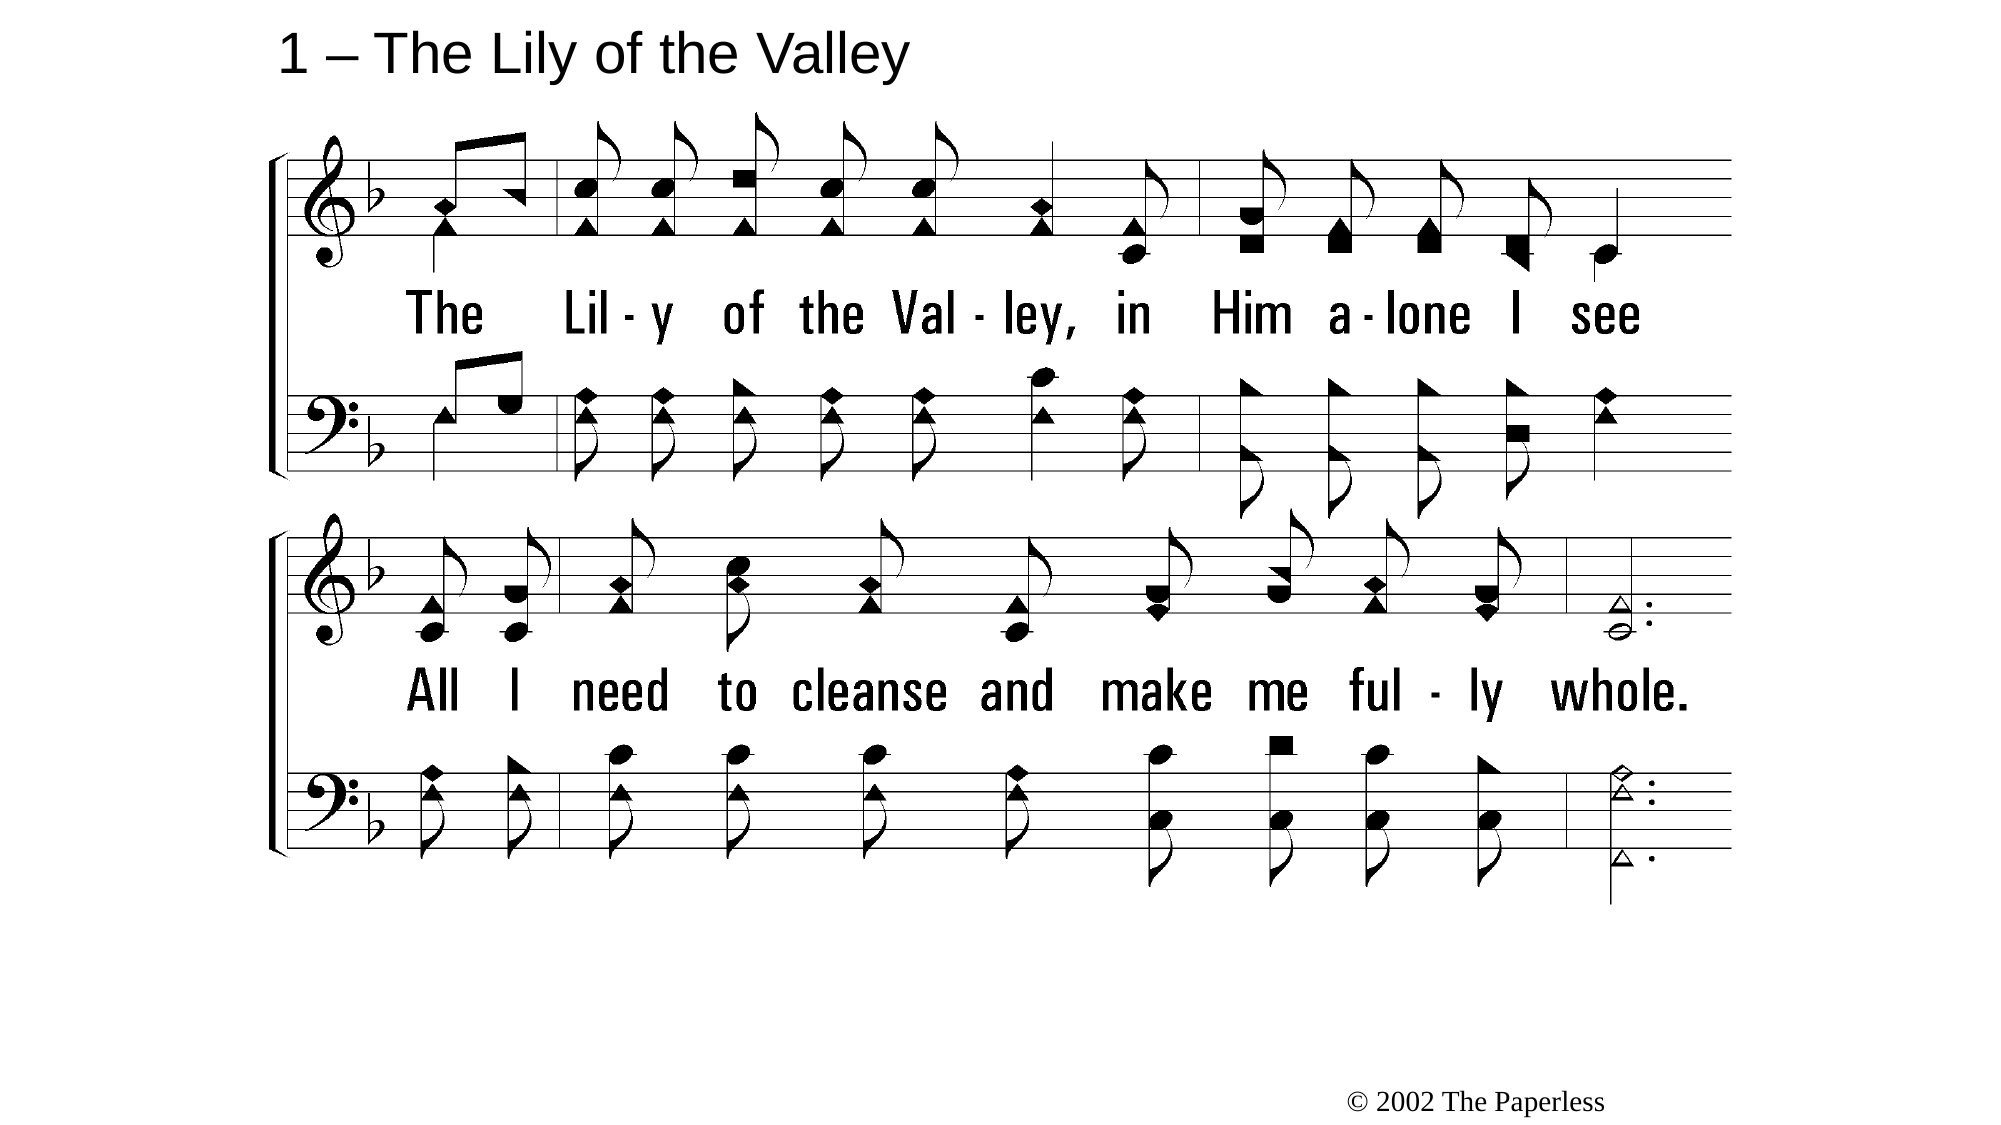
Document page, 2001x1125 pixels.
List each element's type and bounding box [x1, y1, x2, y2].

picture [249, 0, 1751, 1125]
